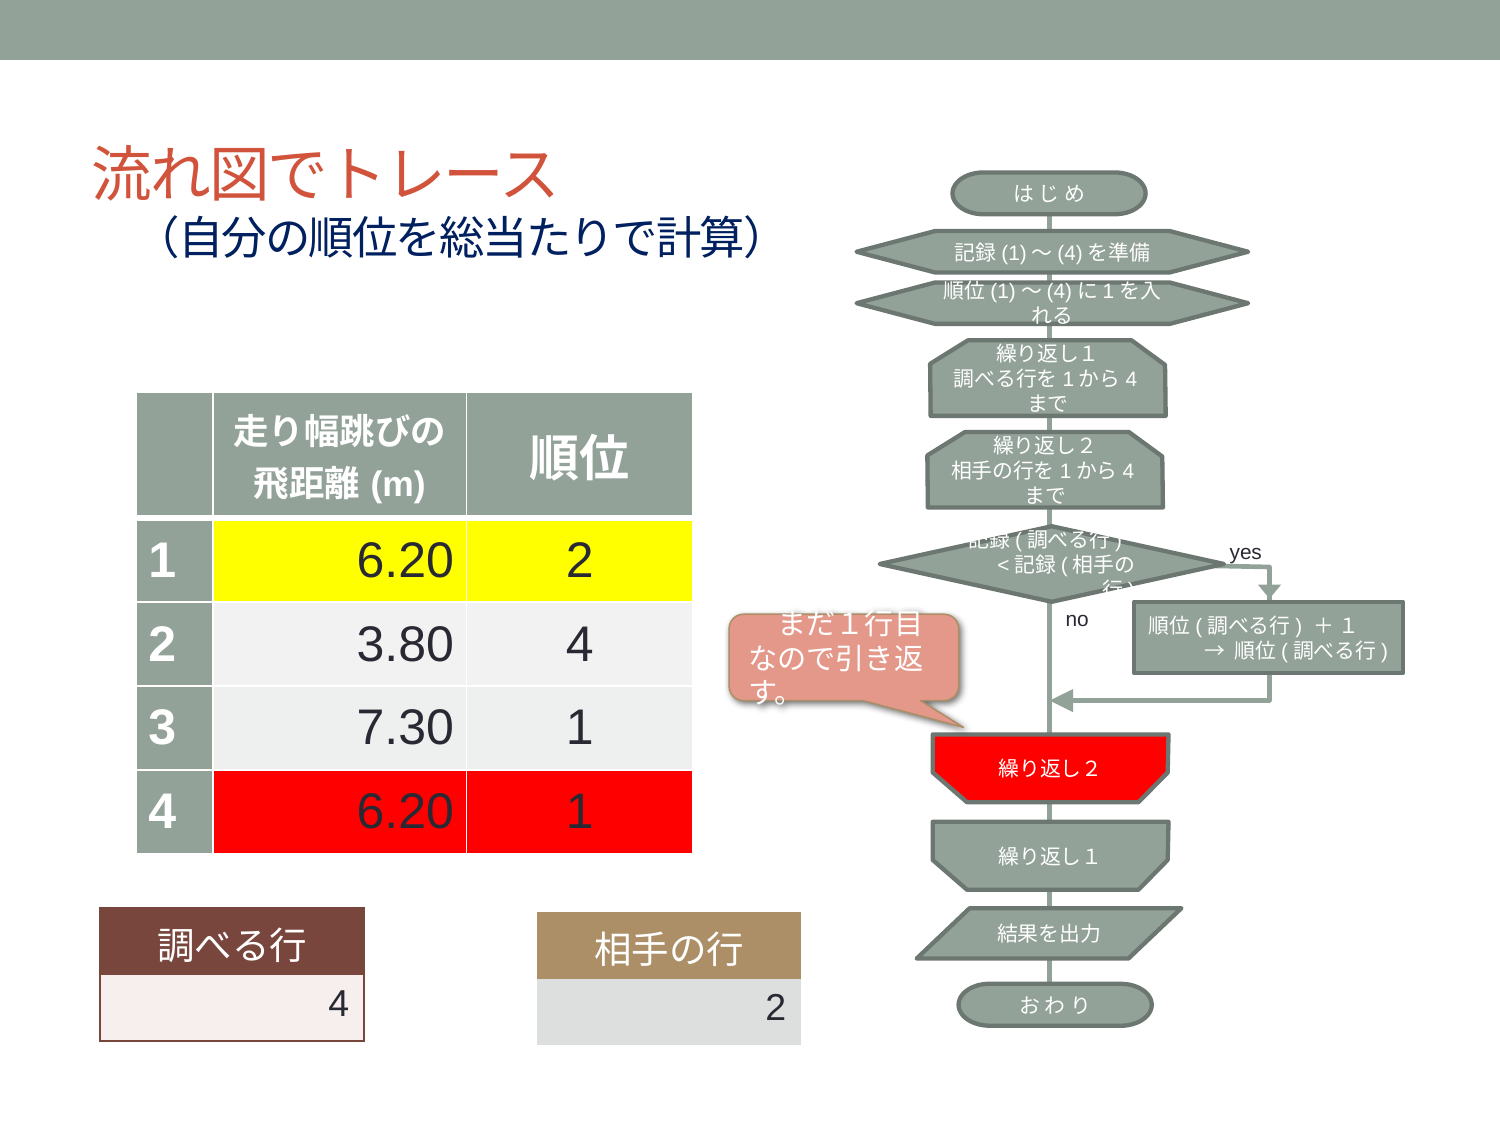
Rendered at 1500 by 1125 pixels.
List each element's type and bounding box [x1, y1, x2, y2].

table_cell [467, 603, 692, 685]
table_cell [214, 687, 466, 769]
table_cell [137, 521, 212, 601]
table_cell [137, 687, 212, 769]
table_header [214, 393, 466, 515]
table_cell [214, 603, 466, 685]
table_cell [214, 521, 466, 601]
table_cell [137, 771, 212, 853]
table_cell [467, 771, 692, 853]
table_header [537, 912, 801, 979]
table_cell [137, 603, 212, 685]
table_cell [214, 771, 466, 853]
table_header [137, 393, 212, 515]
table_cell [101, 975, 363, 1040]
title [76, 108, 836, 292]
text_box [728, 172, 1403, 1026]
table_header [101, 909, 363, 974]
table_cell [537, 979, 801, 1045]
table_cell [467, 687, 692, 769]
table_header [467, 393, 692, 515]
table_cell [467, 521, 692, 601]
